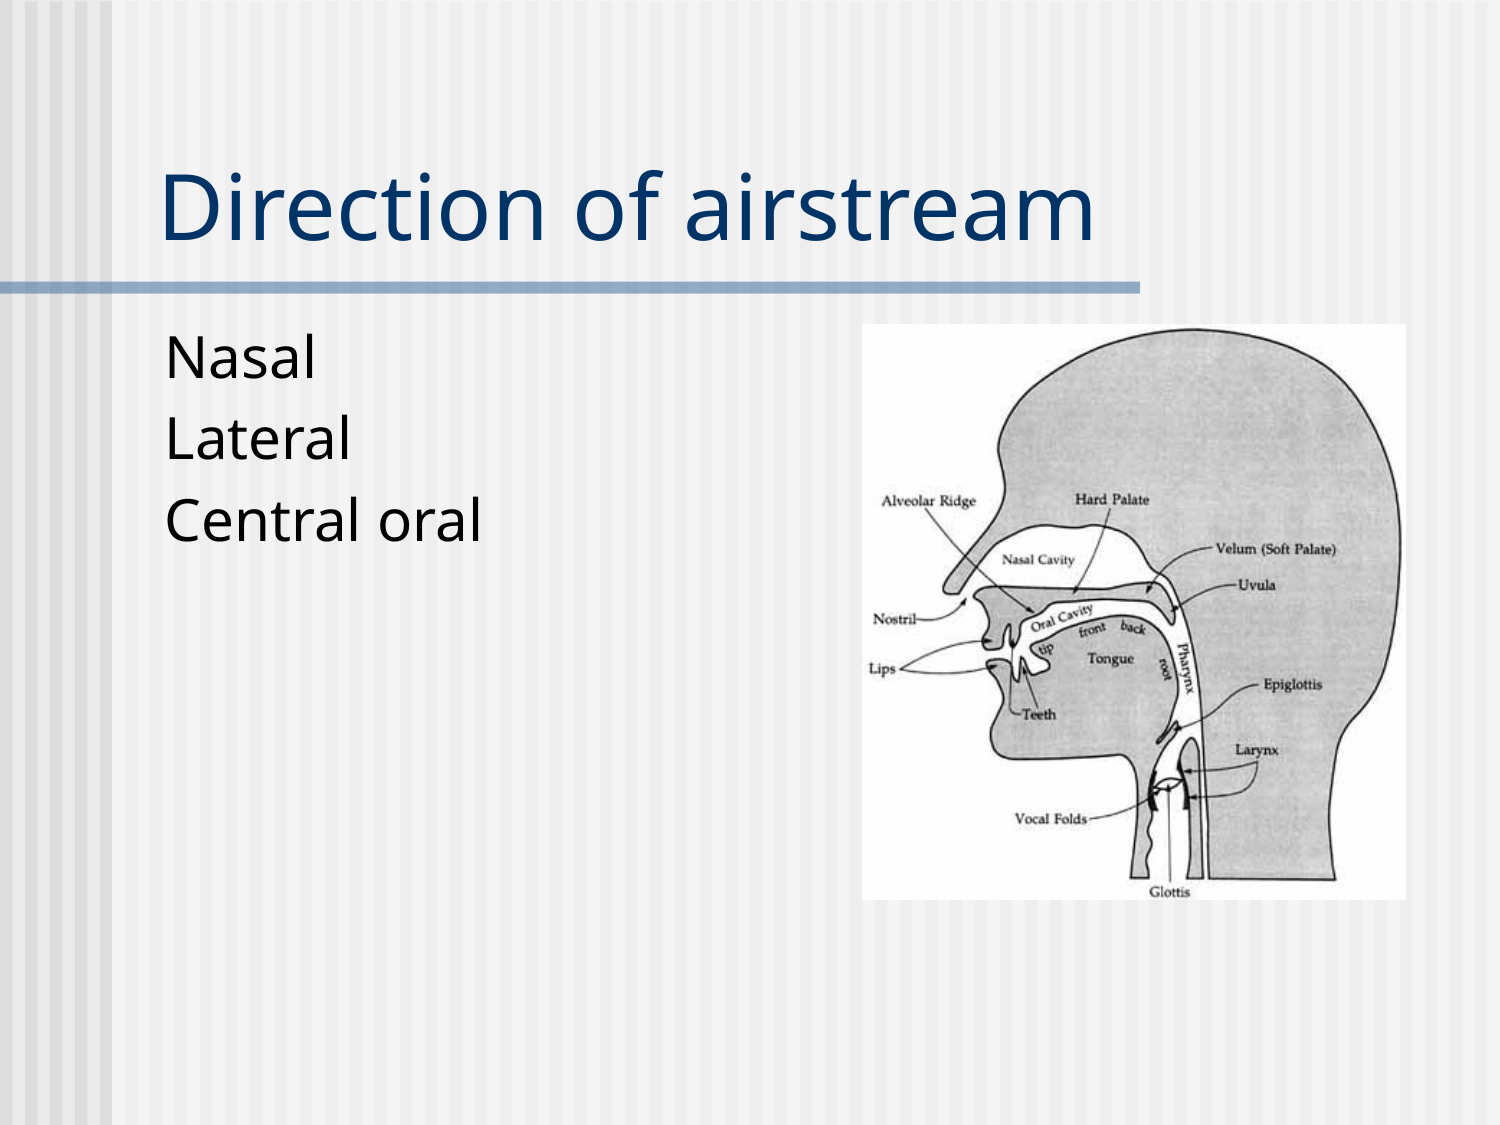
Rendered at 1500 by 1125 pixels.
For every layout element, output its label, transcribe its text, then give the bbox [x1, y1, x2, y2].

list Nasal Lateral Central oral [149, 312, 803, 1001]
title Direction of airstream [142, 141, 1483, 267]
picture [862, 324, 1407, 901]
